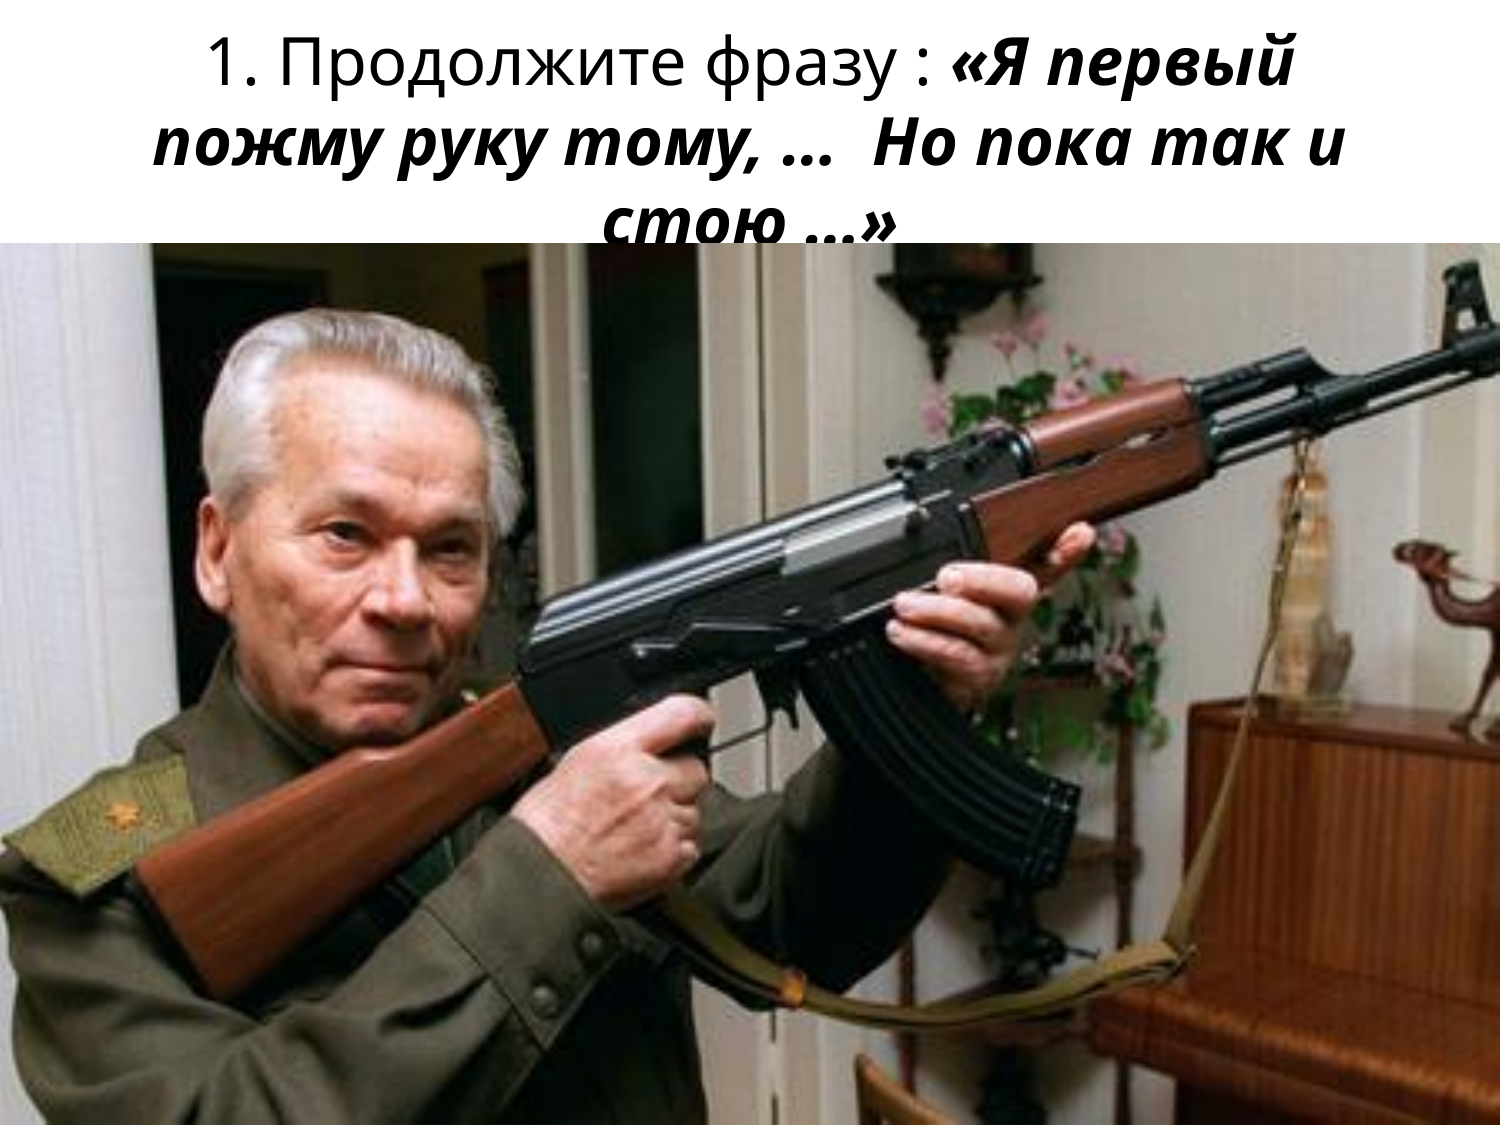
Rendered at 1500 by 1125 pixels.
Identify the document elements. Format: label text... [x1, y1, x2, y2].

picture [0, 243, 1500, 1125]
title 1. Продолжите фразу : «Я первый пожму руку тому, … Но пока так и стою …» [75, 101, 1425, 241]
